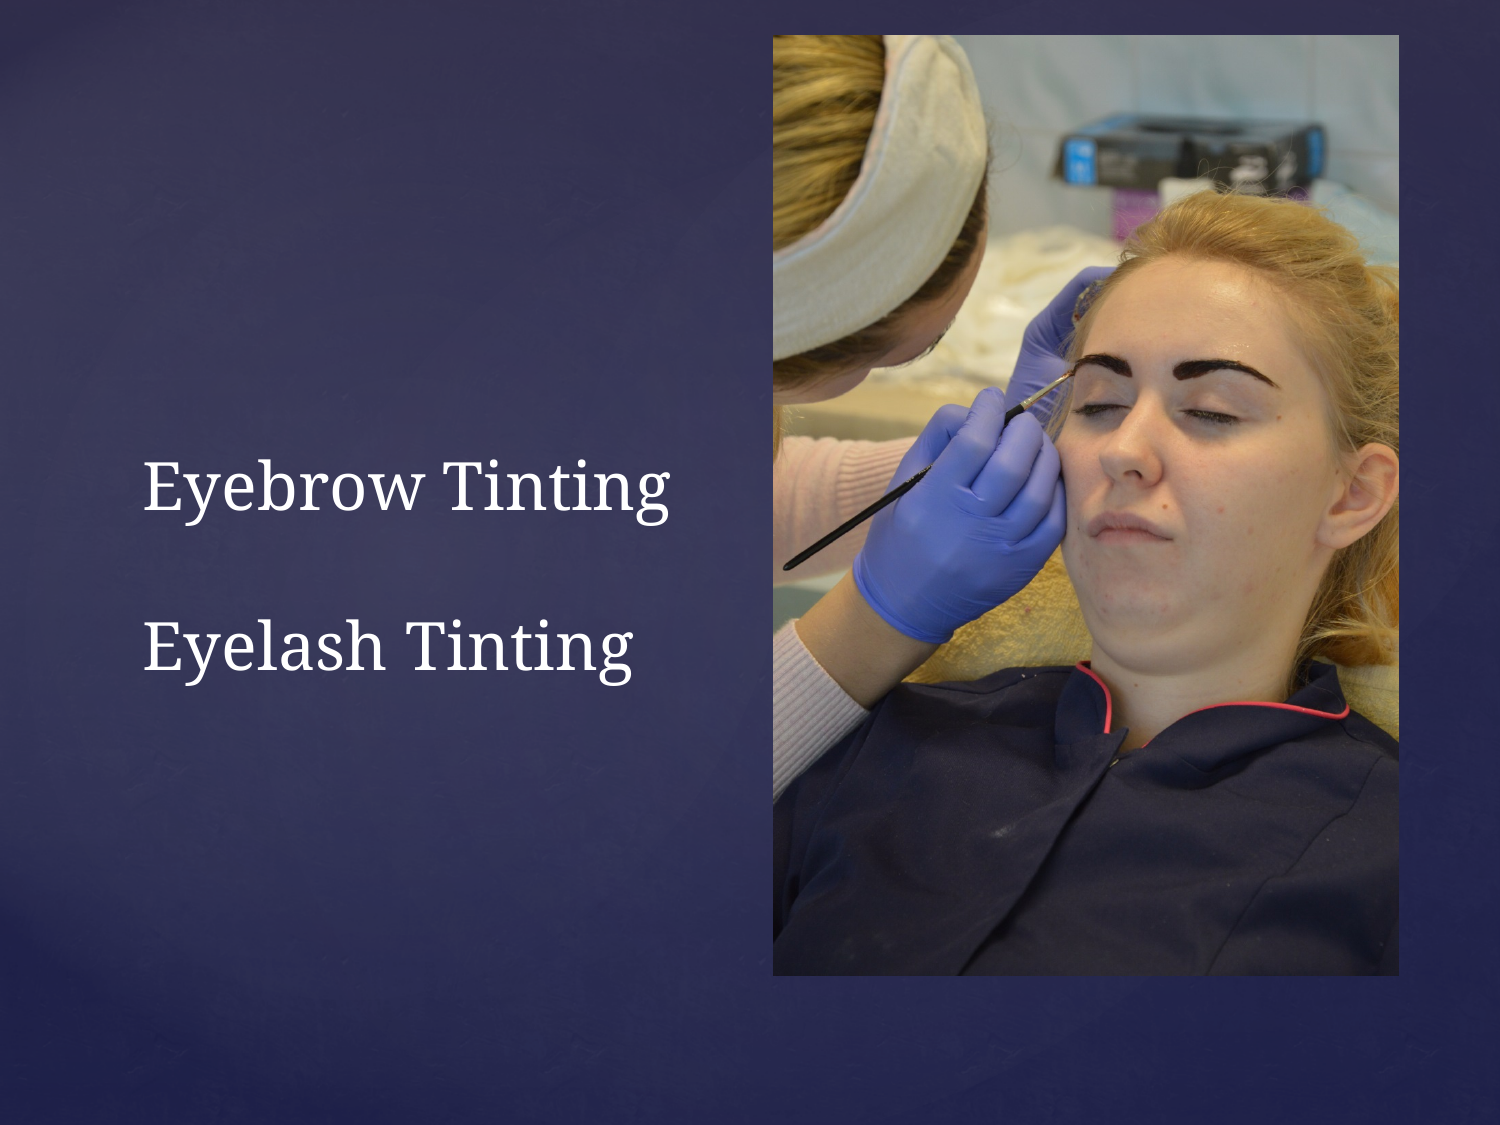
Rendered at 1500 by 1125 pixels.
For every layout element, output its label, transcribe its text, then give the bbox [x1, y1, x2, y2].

title Eyebrow Tinting Eyelash Tinting [127, 433, 704, 692]
picture [772, 34, 1400, 977]
